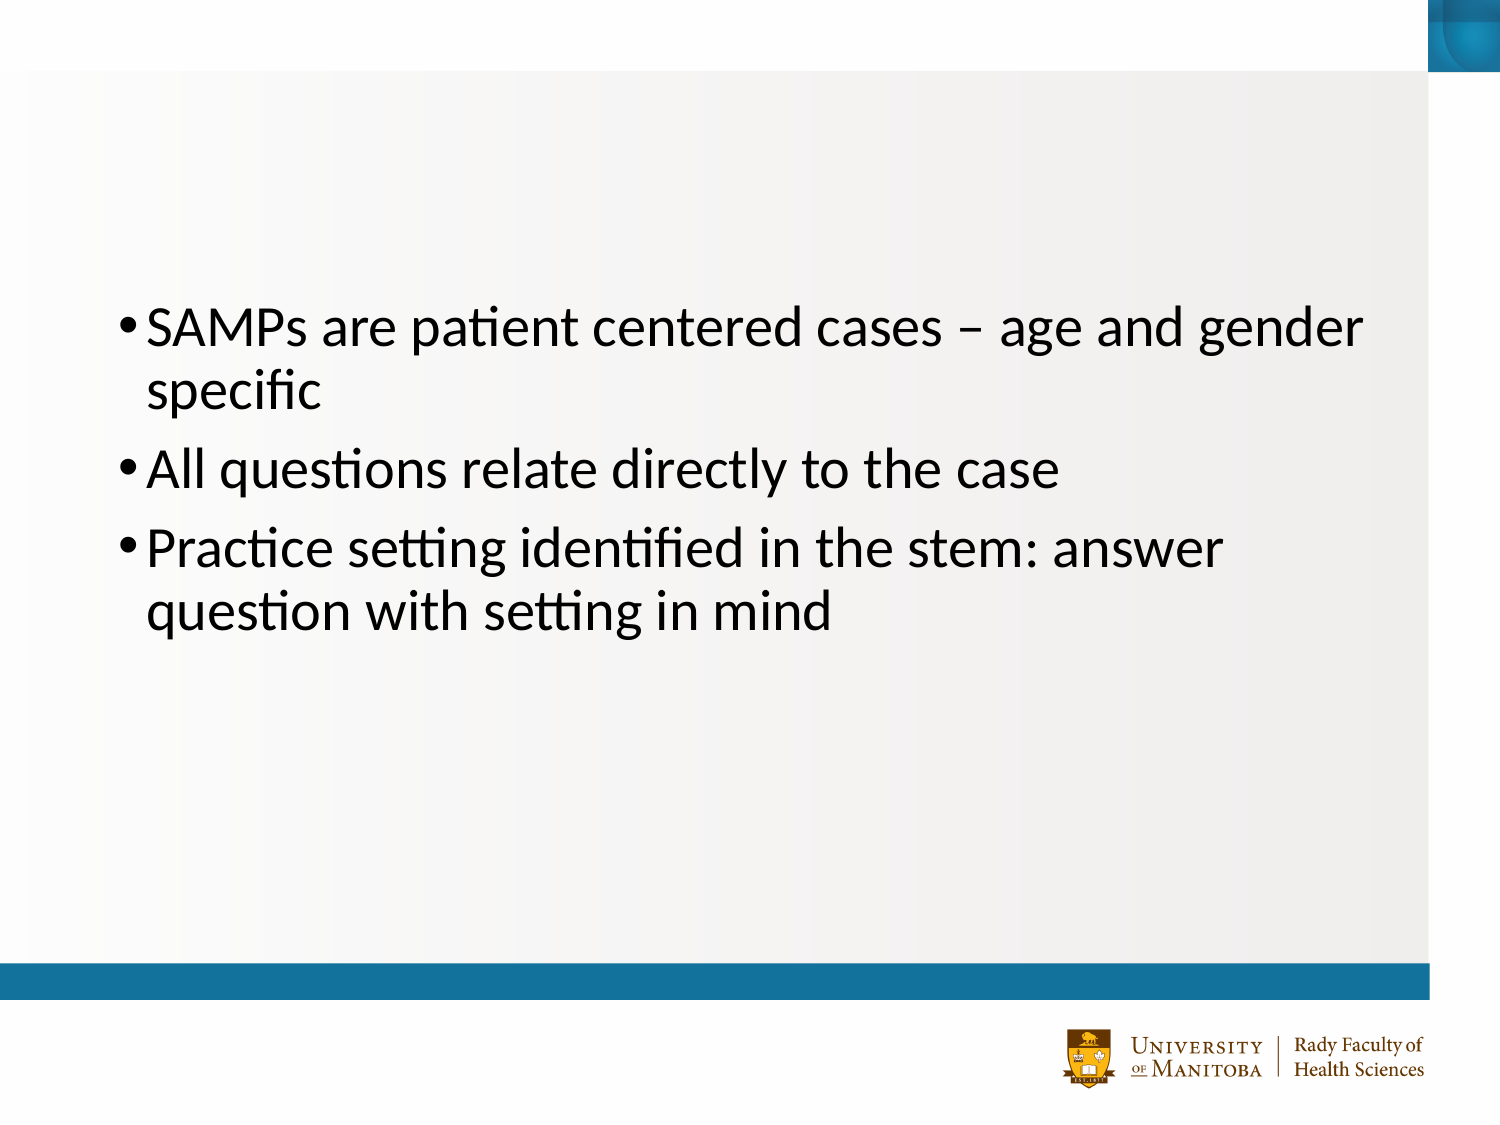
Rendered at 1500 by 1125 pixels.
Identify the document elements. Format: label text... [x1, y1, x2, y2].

list SAMPs are patient centered cases – age and gender specific All questions relate directly to the case Practice setting identified in the stem: answer question with setting in mind [103, 289, 1397, 1003]
picture [0, 0, 1500, 1125]
